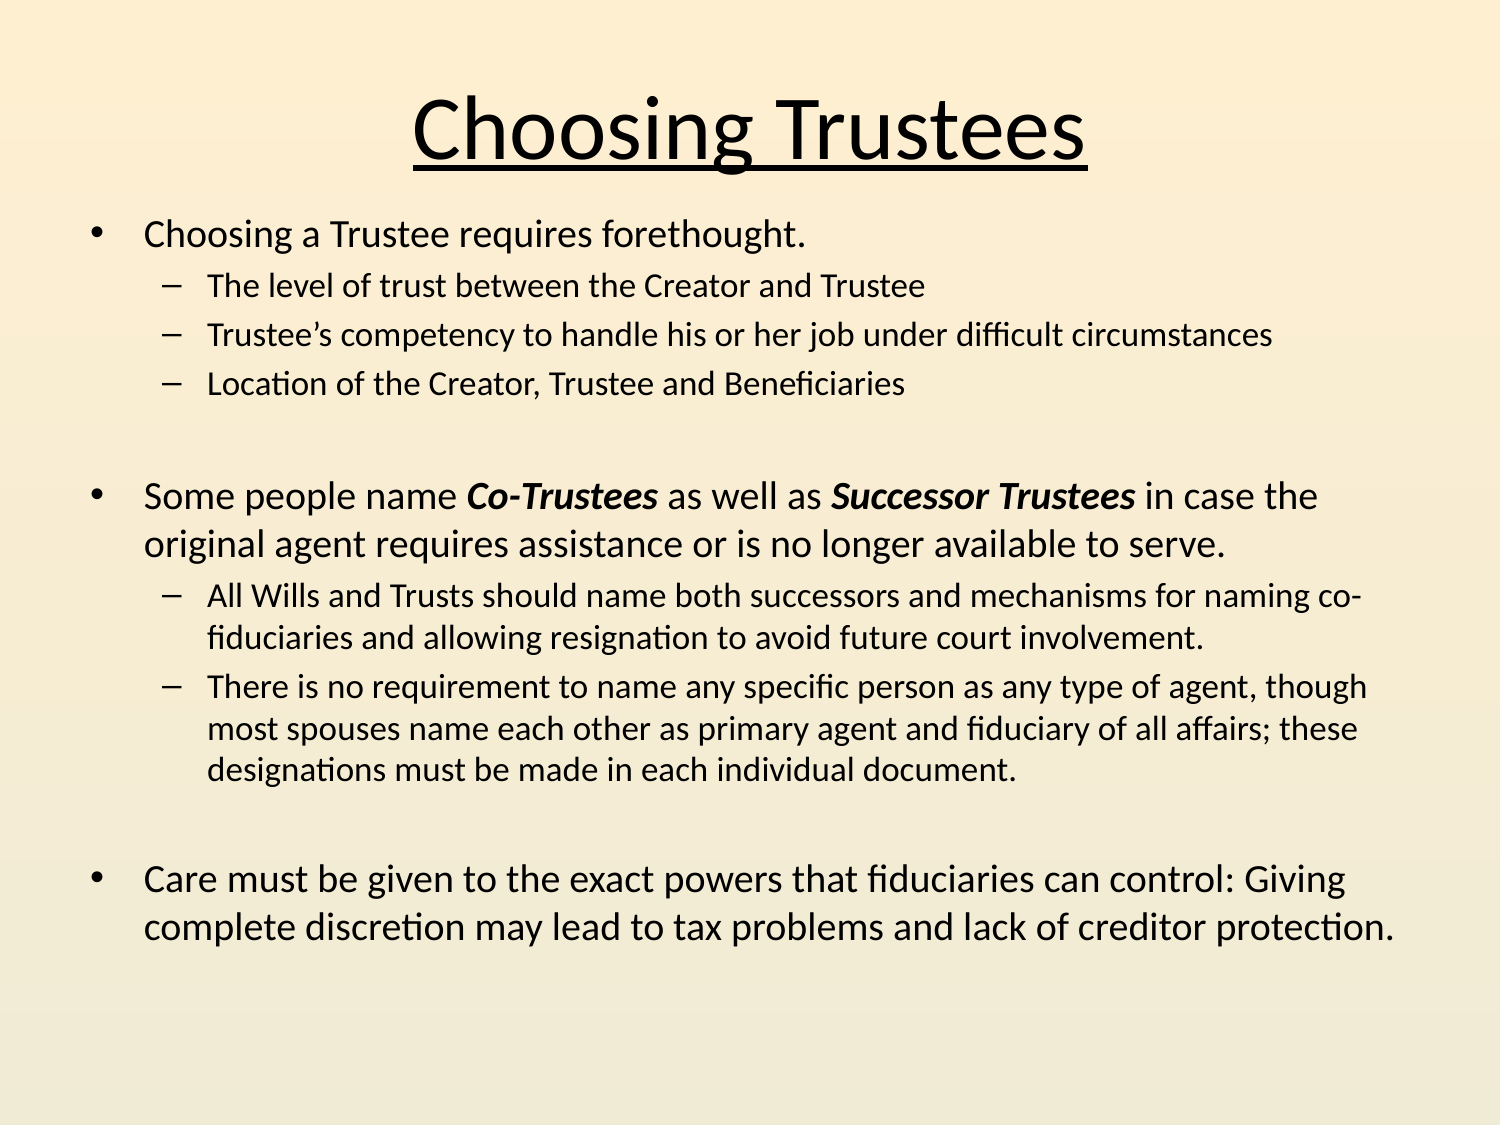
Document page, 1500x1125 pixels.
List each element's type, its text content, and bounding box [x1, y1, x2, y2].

list Choosing a Trustee requires forethought. The level of trust between the Creator and Trustee Trustee’s competency to handle his or her job under difficult circumstances Location of the Creator, Trustee and Beneficiaries Some people name Co-Trustees as well as Successor Trustees in case the original agent requires assistance or is no longer available to serve. All Wills and Trusts should name both successors and mechanisms for naming co-fiduciaries and allowing resignation to avoid future court involvement. There is no requirement to name any specific person as any type of agent, though most spouses name each other as primary agent and fiduciary of all affairs; these designations must be made in each individual document. Care must be given to the exact powers that fiduciaries can control: Giving complete discretion may lead to tax problems and lack of creditor protection. [75, 200, 1425, 1005]
title Choosing Trustees [75, 45, 1425, 200]
